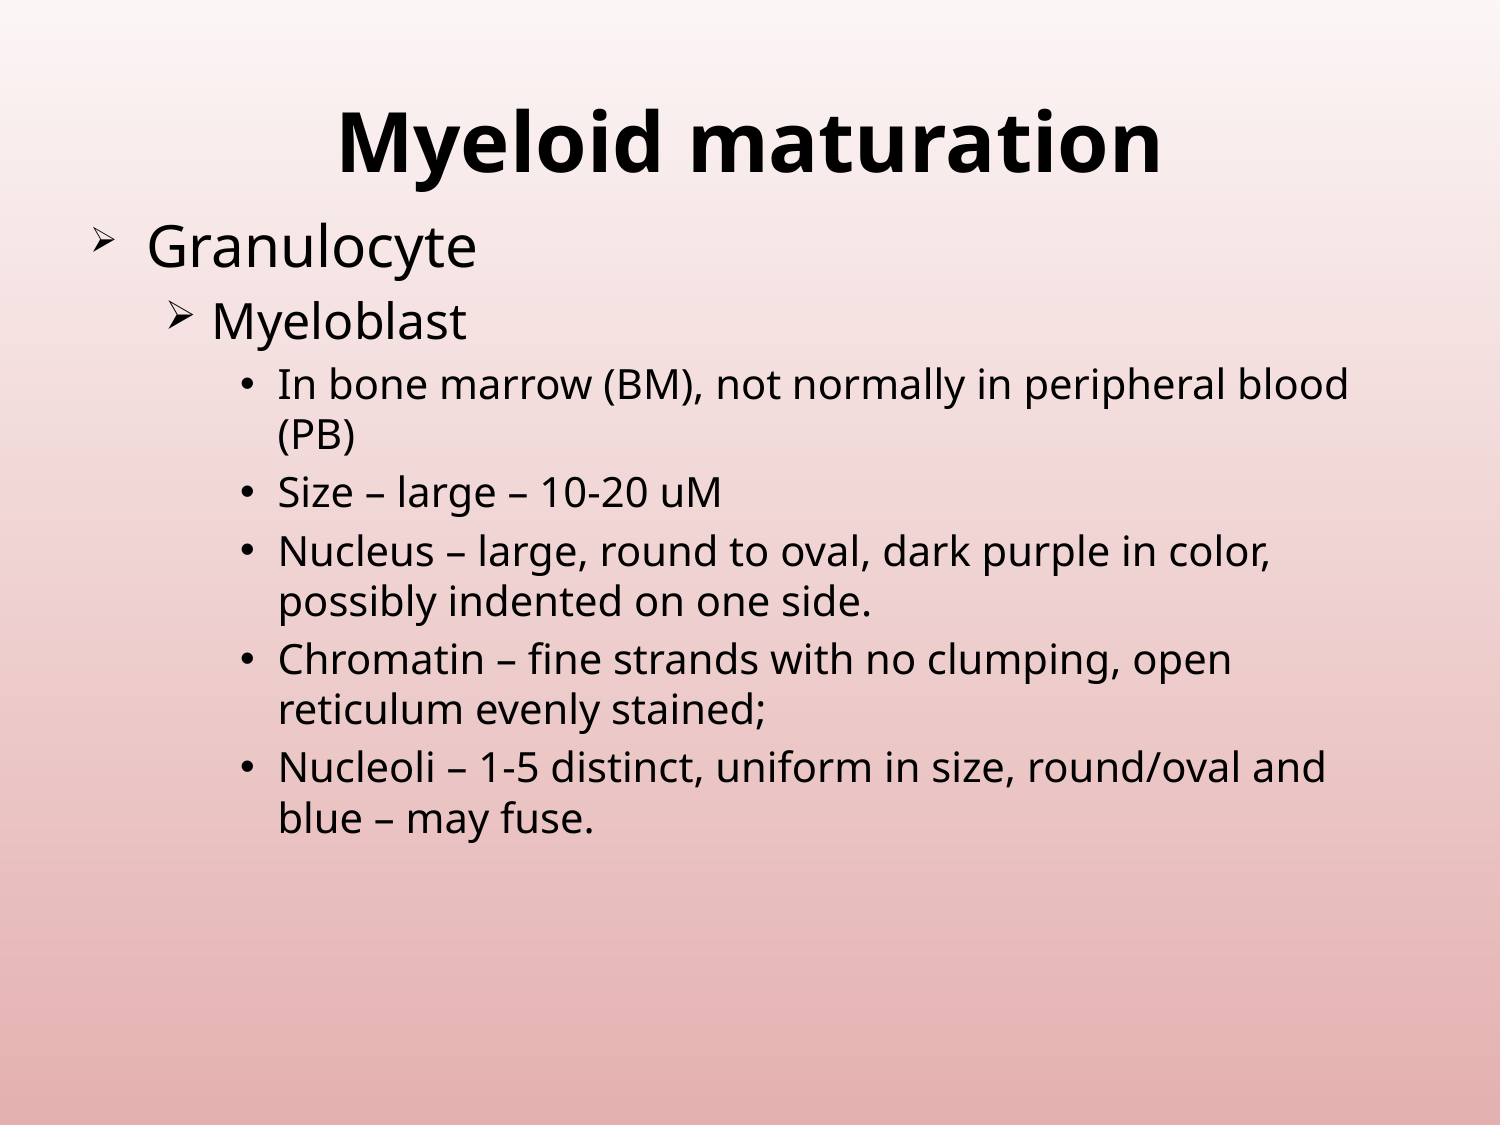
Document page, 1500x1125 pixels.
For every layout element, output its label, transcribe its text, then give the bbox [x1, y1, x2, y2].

list Granulocyte Myeloblast In bone marrow (BM), not normally in peripheral blood (PB) Size – large – 10-20 uM Nucleus – large, round to oval, dark purple in color, possibly indented on one side. Chromatin – fine strands with no clumping, open reticulum evenly stained; Nucleoli – 1-5 distinct, uniform in size, round/oval and blue – may fuse. [75, 202, 1438, 933]
title Myeloid maturation [75, 45, 1425, 202]
